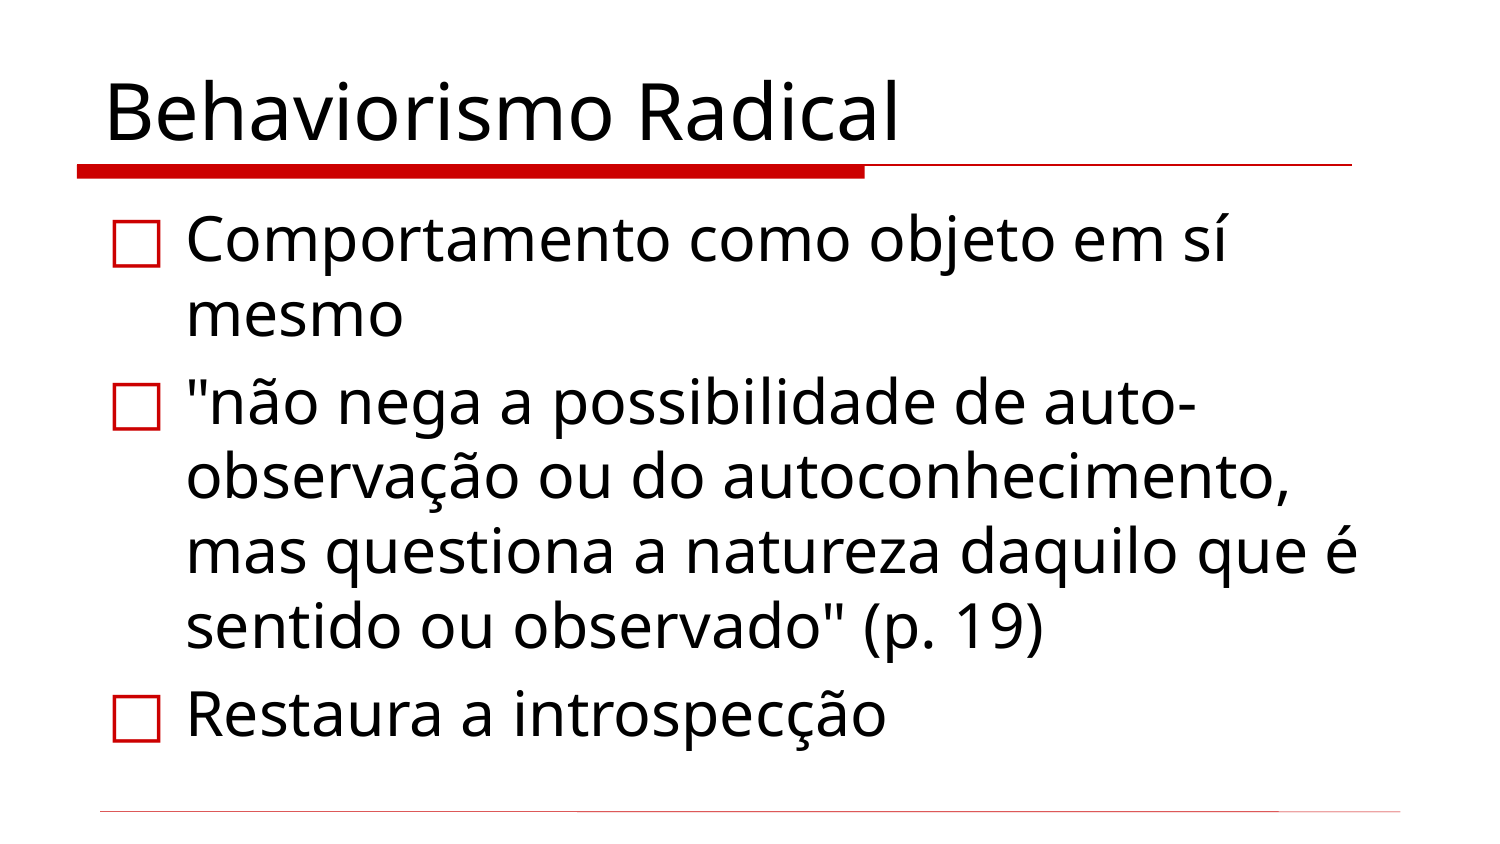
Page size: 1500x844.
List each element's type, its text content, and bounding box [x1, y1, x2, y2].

list Comportamento como objeto em sí mesmo "não nega a possibilidade de auto-observação ou do autoconhecimento, mas questiona a natureza daquilo que é sentido ou observado" (p. 19) Restaura a introspecção [92, 191, 1406, 786]
title Behaviorismo Radical [88, 14, 1401, 164]
